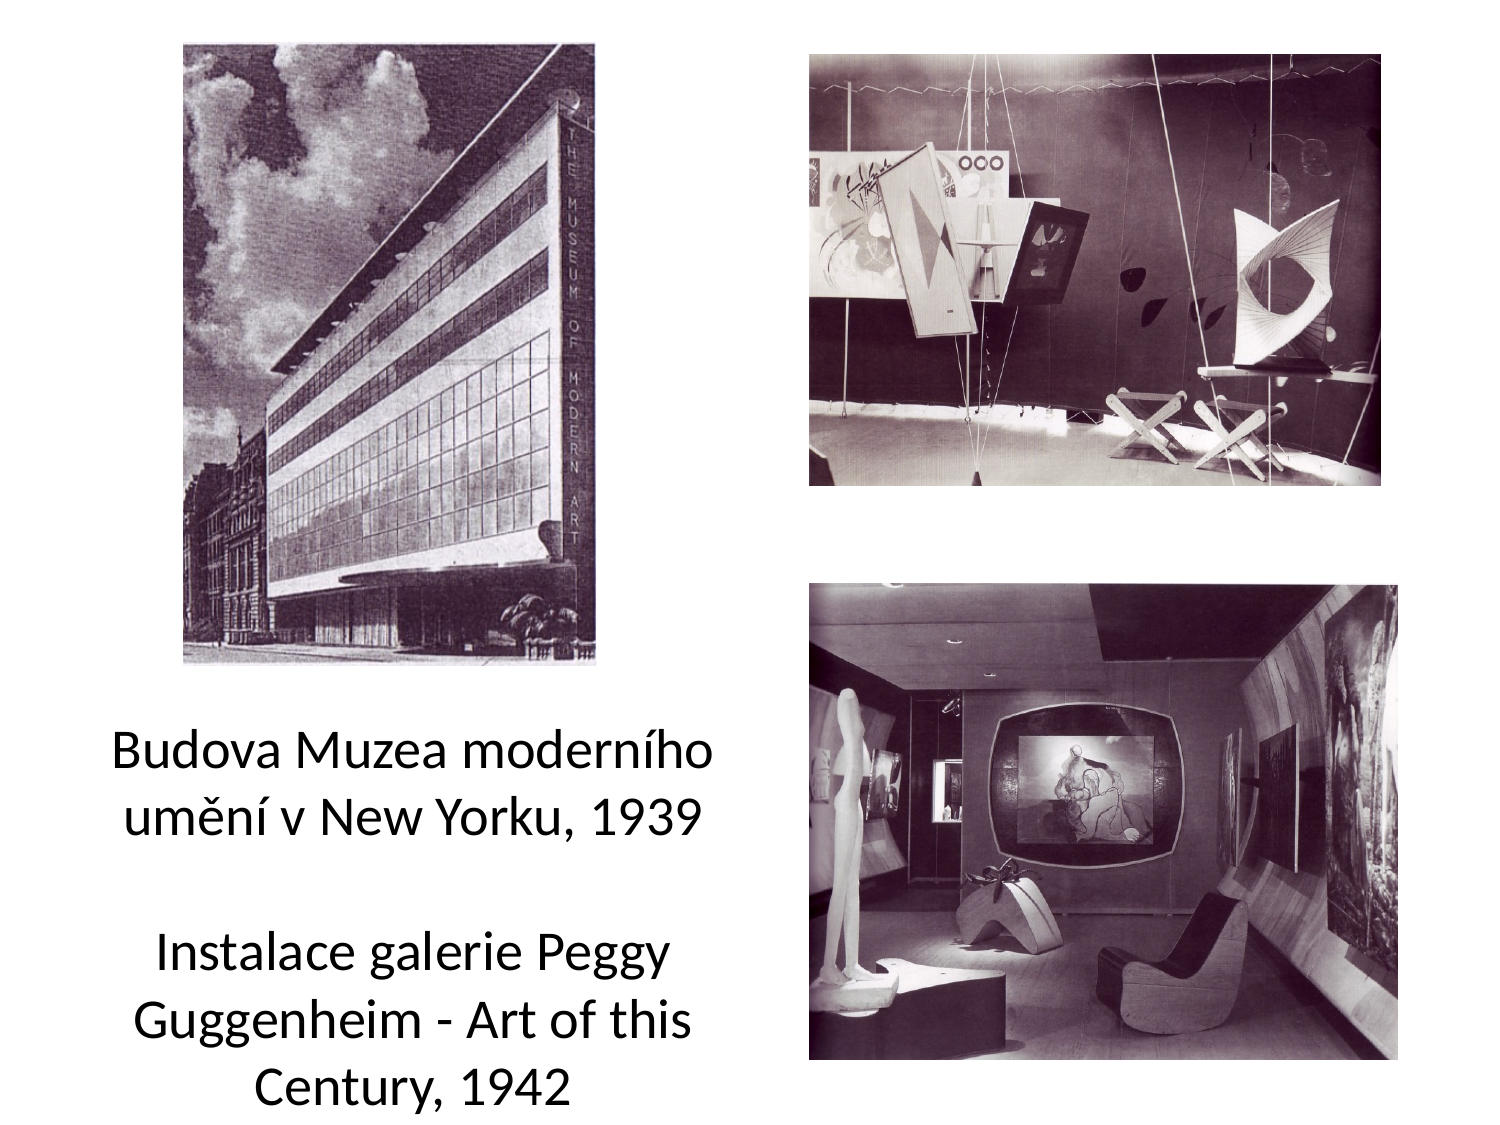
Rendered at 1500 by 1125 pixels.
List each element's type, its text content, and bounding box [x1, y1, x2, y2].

picture [808, 583, 1398, 1060]
picture [808, 54, 1381, 487]
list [182, 42, 597, 666]
title Budova Muzea moderního umění v New Yorku, 1939 Instalace galerie Peggy Guggenheim - Art of this Century, 1942 [29, 704, 798, 1125]
